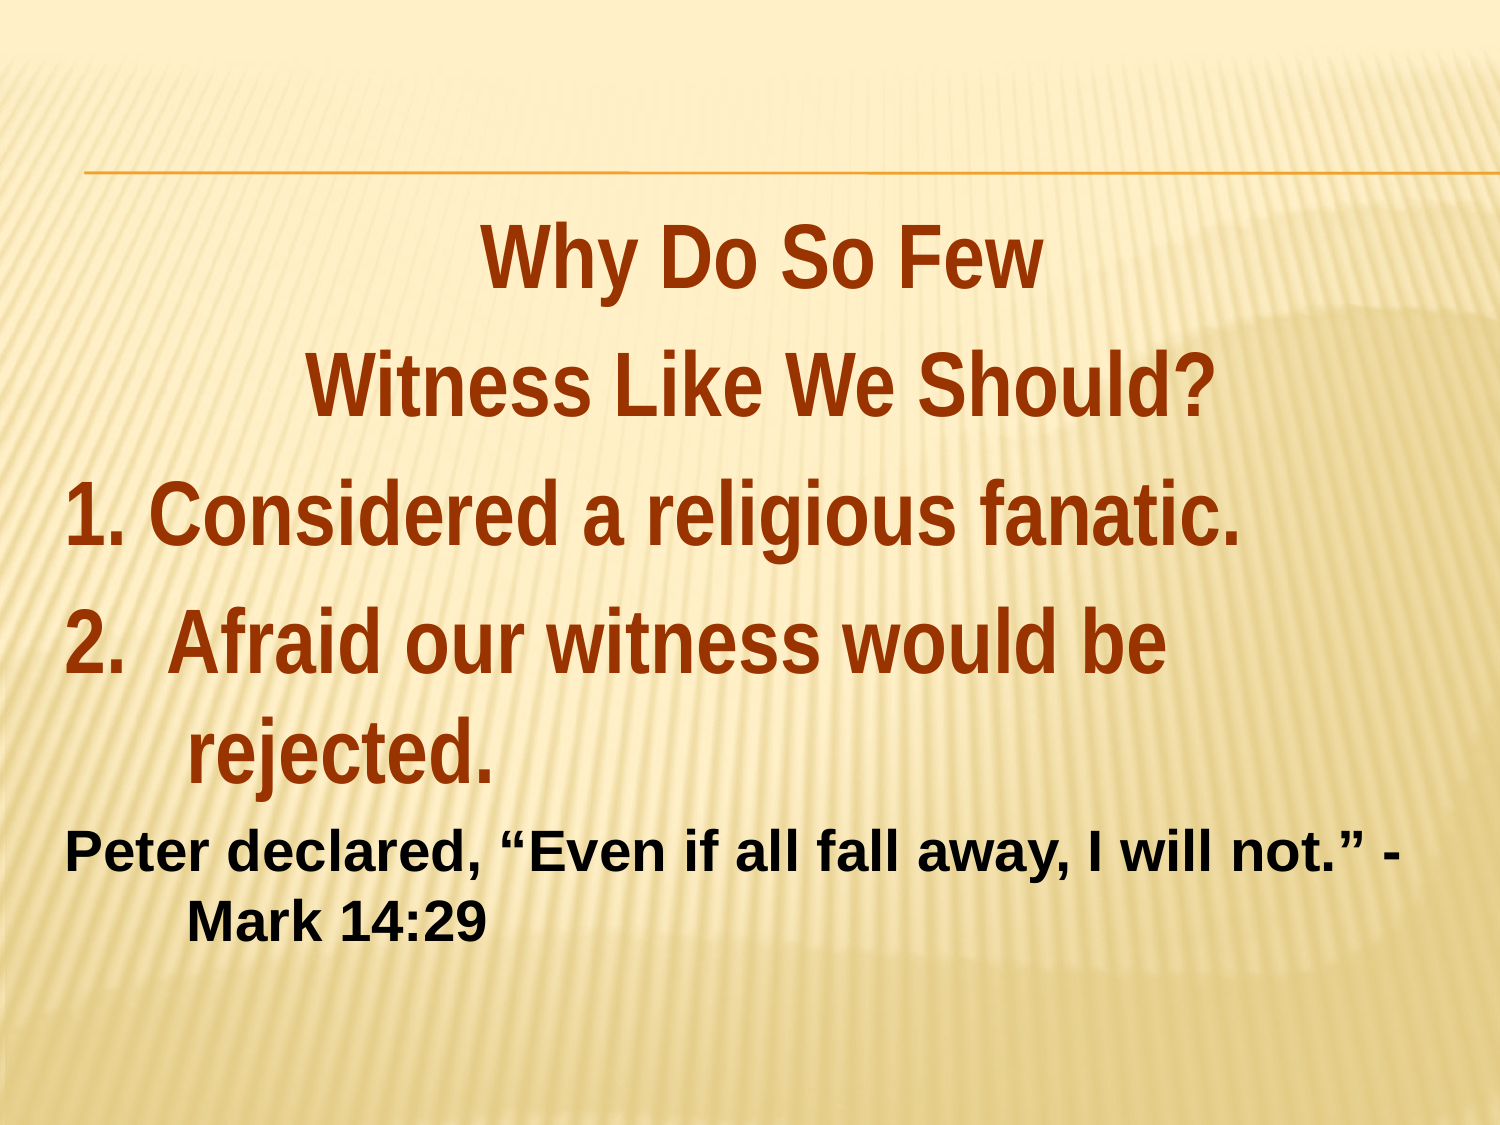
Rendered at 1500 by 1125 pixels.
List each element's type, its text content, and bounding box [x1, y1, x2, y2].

list Why Do So Few Witness Like We Should? 1. Considered a religious fanatic. 2. Afraid our witness would be rejected. Peter declared, “Even if all fall away, I will not.” - Mark 14:29 [50, 189, 1475, 1096]
